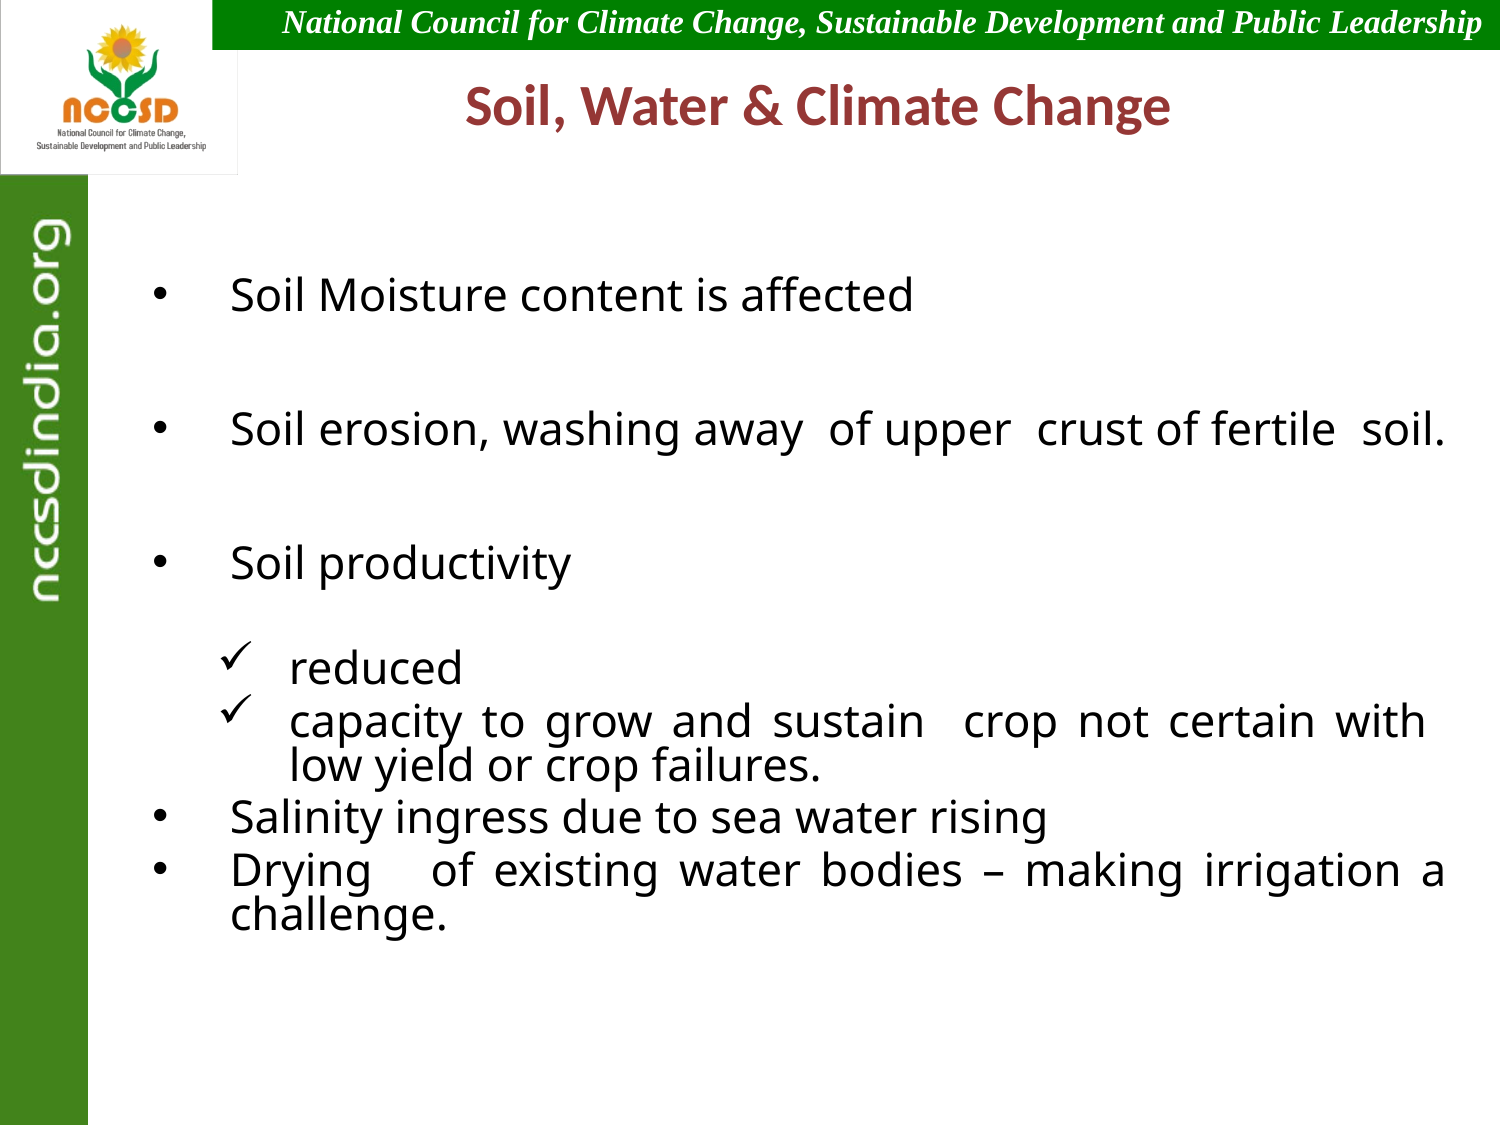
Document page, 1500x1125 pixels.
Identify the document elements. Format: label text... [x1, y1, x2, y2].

list Soil Moisture content is affected Soil erosion, washing away of upper crust of fertile soil. Soil productivity reduced capacity to grow and sustain crop not certain with low yield or crop failures. Salinity ingress due to sea water rising Drying of existing water bodies – making irrigation a challenge. [137, 174, 1463, 1100]
picture [0, 174, 88, 1125]
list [0, 0, 238, 176]
title Soil, Water & Climate Change [287, 62, 1363, 138]
text_box National Council for Climate Change, Sustainable Development and Public Leadership [241, 0, 1500, 50]
